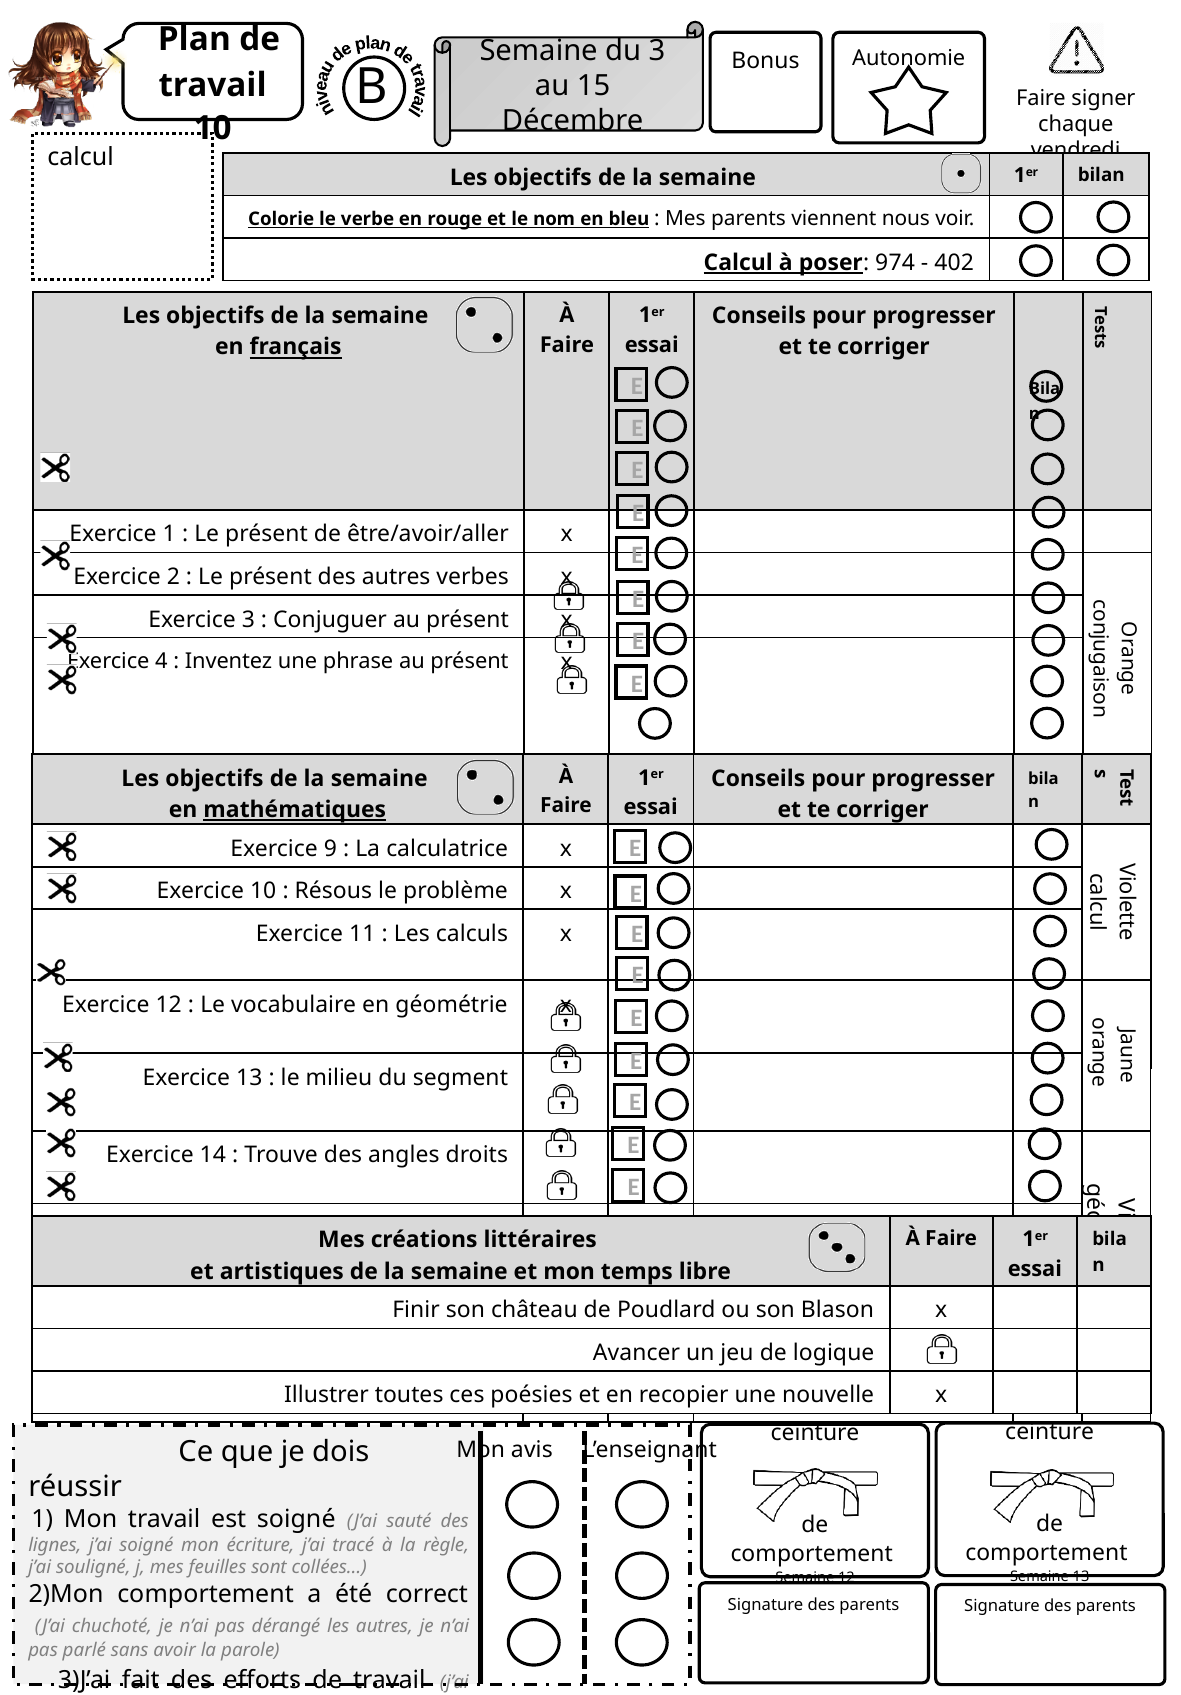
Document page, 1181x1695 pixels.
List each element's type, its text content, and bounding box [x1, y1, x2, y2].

table_cell Violette géométrie [1083, 1132, 1150, 1215]
table_header Bilan [1015, 293, 1082, 509]
text_box [1020, 202, 1052, 233]
table_cell [1083, 1414, 1150, 1421]
table_header À Faire [524, 755, 607, 823]
text_box [1032, 410, 1064, 440]
table_header 1er essai [994, 1217, 1076, 1285]
text_box E [616, 623, 649, 657]
table_cell [694, 1204, 1012, 1215]
text_box E [616, 494, 649, 528]
table_header bilan [1064, 154, 1148, 195]
text_box [658, 873, 689, 904]
text_box [1032, 539, 1064, 570]
table_cell [1084, 511, 1151, 552]
table_cell Exercice 4 : Inventez une phrase au présent [34, 638, 523, 753]
table_cell [994, 1287, 1076, 1328]
text_box E [615, 367, 648, 401]
table_cell [1015, 511, 1082, 552]
text_box Signature des parents [935, 1584, 1165, 1685]
table_cell [524, 1132, 607, 1203]
table_cell [990, 196, 1062, 237]
text_box E [613, 829, 646, 863]
text_box [656, 1000, 688, 1031]
table_cell Exercice 14 : Trouve des angles droits [33, 1132, 522, 1203]
table_header bilan [1078, 1217, 1150, 1285]
picture [542, 1128, 579, 1157]
text_box [658, 960, 690, 991]
text_box [656, 581, 688, 612]
text_box [1029, 1171, 1061, 1201]
table_header À Faire [525, 293, 608, 509]
table_cell Jaune orange [1083, 981, 1150, 1130]
table_cell Exercice 12 : Le vocabulaire en géométrie [33, 981, 522, 1052]
picture [46, 1171, 76, 1201]
table_cell [694, 910, 1012, 979]
picture [553, 665, 590, 695]
text_box Semaine du 3 au 15 Décembre [433, 20, 704, 148]
table_header 1er [990, 154, 1062, 195]
text_box [1034, 873, 1066, 904]
picture [46, 1127, 76, 1158]
text_box [657, 1044, 689, 1075]
text_box [1031, 666, 1063, 696]
table_cell [1014, 868, 1081, 908]
picture [547, 1044, 584, 1074]
table_cell Colorie le verbe en rouge et le nom en bleu : Mes parents viennent nous voir. [224, 196, 989, 237]
text_box [1098, 201, 1129, 232]
table_cell x [891, 1287, 992, 1328]
text_box Signature des parents [699, 1582, 929, 1683]
table_header bilan [1014, 755, 1081, 823]
picture [808, 1219, 866, 1273]
text_box [1020, 245, 1052, 276]
text_box [1032, 1000, 1064, 1031]
table_cell [1014, 1132, 1081, 1203]
table_cell [610, 553, 693, 594]
table_cell [1014, 1414, 1081, 1421]
table_cell x [524, 825, 607, 866]
picture [455, 296, 514, 353]
table_cell Exercice 1 : Le présent de être/avoir/aller [34, 511, 523, 552]
table_cell x [524, 910, 607, 979]
table_cell Exercice 9 : La calculatrice [33, 825, 522, 866]
text_box [12, 1424, 691, 1685]
text_box E [616, 452, 648, 486]
table_cell Orange conjugaison [1084, 553, 1151, 753]
table_header Conseils pour progresser et te corriger [695, 293, 1013, 509]
text_box Plan de travail 10 [127, 22, 304, 121]
text_box [654, 1130, 686, 1161]
picture [544, 1084, 581, 1114]
table_cell Exercice 3 : Conjuguer au présent [34, 596, 523, 637]
text_box [656, 1089, 688, 1120]
table_cell [1014, 981, 1081, 1052]
text_box [1032, 454, 1063, 484]
table_cell [610, 596, 693, 637]
text_box [1032, 582, 1064, 613]
table_cell [1014, 1204, 1081, 1215]
table_cell Exercice 17 : Enigme de calcul mental [33, 1414, 522, 1421]
table_header Les objectifs de la semaine [224, 154, 940, 195]
table_cell [1015, 553, 1082, 594]
text_box E [615, 1000, 648, 1034]
text_box [1033, 497, 1064, 528]
picture [940, 153, 982, 195]
picture [46, 664, 77, 695]
table_cell Violette calcul [1083, 825, 1150, 979]
table_header À Faire [891, 1217, 992, 1285]
table_cell [694, 1132, 1012, 1203]
text_box ceinture de comportement Semaine 12 [701, 1424, 929, 1577]
picture [990, 1469, 1114, 1524]
table_cell [1078, 1372, 1150, 1413]
text_box [1036, 829, 1068, 860]
picture [551, 623, 588, 653]
table_cell [695, 596, 1013, 637]
text_box [656, 495, 687, 526]
table_header Les objectifs de la semaine en mathématiques [33, 755, 522, 823]
text_box [654, 1172, 686, 1203]
text_box [655, 666, 687, 697]
table_header Tests [1084, 293, 1151, 509]
table_cell [610, 511, 693, 552]
table_cell Illustrer toutes ces poésies et en recopier une nouvelle [33, 1372, 889, 1413]
table_cell [1014, 1054, 1081, 1130]
table_cell [609, 981, 693, 1052]
text_box [869, 65, 949, 135]
table_header Tests [1083, 755, 1150, 823]
text_box E [614, 875, 647, 909]
table_cell [524, 1054, 607, 1130]
table_cell Exercice 15 : Trouve des angles droits [33, 1204, 522, 1215]
text_box [1029, 1128, 1061, 1159]
table_cell [1078, 1287, 1150, 1328]
text_box calcul [32, 132, 213, 280]
picture [46, 1087, 76, 1117]
table_cell [990, 239, 1062, 280]
picture [547, 1002, 584, 1032]
picture [457, 759, 515, 815]
table_cell x [524, 868, 607, 908]
picture [550, 581, 587, 610]
picture [923, 1334, 960, 1364]
table_cell x [524, 981, 607, 1052]
table_cell [609, 868, 693, 908]
table_cell [1014, 910, 1081, 979]
picture [40, 540, 71, 571]
text_box ceinture de comportement Semaine 13 [936, 1423, 1164, 1576]
table_cell [609, 825, 693, 866]
table_cell [609, 1054, 693, 1130]
table_cell Exercice 11 : Les calculs [33, 910, 522, 979]
text_box [1030, 371, 1062, 402]
text_box [659, 832, 691, 863]
table_cell [609, 1132, 693, 1203]
table_cell [1015, 638, 1082, 753]
picture [543, 1170, 580, 1200]
text_box [654, 411, 686, 441]
table_header Mes créations littéraires et artistiques de la semaine et mon temps libre [33, 1217, 889, 1285]
picture [46, 831, 77, 861]
text_box E [616, 956, 649, 990]
text_box [655, 538, 687, 568]
text_box E [612, 1169, 645, 1203]
table_cell [609, 910, 693, 979]
picture [36, 958, 66, 986]
text_box E [616, 537, 649, 571]
table_cell [694, 868, 1012, 908]
table_header Conseils pour progresser et te corriger [694, 755, 1012, 823]
text_box Mon avis L’enseignant [691, 1427, 703, 1470]
picture [46, 623, 77, 654]
table_cell [994, 1372, 1076, 1413]
table_header 1er essai [610, 293, 693, 509]
table_cell [994, 1329, 1076, 1370]
text_box E [616, 580, 649, 614]
text_box [1031, 708, 1063, 738]
table_cell x [525, 596, 608, 637]
text_box B [340, 46, 399, 118]
table_cell [891, 1329, 992, 1370]
table_cell [609, 1414, 693, 1421]
table_cell [524, 1204, 607, 1215]
table_cell Calcul à poser: 974 - 402 [224, 239, 989, 280]
table_cell x [525, 638, 608, 753]
text_box E [616, 410, 648, 444]
table_cell [524, 1414, 607, 1421]
table_cell [695, 511, 1013, 552]
table_cell [695, 638, 1013, 753]
table_cell [1014, 825, 1081, 866]
table_cell [1015, 596, 1082, 637]
table_cell Exercice 2 : Le présent des autres verbes [34, 553, 523, 594]
table_cell [694, 981, 1012, 1052]
picture [43, 1042, 73, 1072]
table_cell x [525, 511, 608, 552]
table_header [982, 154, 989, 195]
table_cell Finir son château de Poudlard ou son Blason [33, 1287, 889, 1328]
text_box Bonus [710, 32, 822, 132]
text_box [1033, 958, 1065, 989]
text_box [1032, 625, 1064, 656]
picture [46, 873, 77, 904]
text_box E [611, 1126, 644, 1160]
text_box E [613, 1084, 646, 1118]
table_cell [609, 1204, 693, 1215]
text_box E [614, 1042, 647, 1076]
table_cell [1064, 239, 1148, 280]
table_cell [694, 1054, 1012, 1130]
text_box Faire signer chaque vendredi [981, 75, 1171, 170]
text_box [1032, 1043, 1064, 1073]
text_box Autonomie [832, 32, 985, 143]
text_box [399, 68, 406, 109]
table_cell Exercice 10 : Résous le problème [33, 868, 522, 908]
text_box [1098, 245, 1129, 275]
picture [1049, 22, 1104, 77]
text_box [658, 917, 689, 948]
table_header Les objectifs de la semaine en français [34, 293, 523, 509]
table_cell [610, 638, 693, 753]
text_box [1031, 1084, 1063, 1115]
text_box [656, 452, 688, 482]
table_header 1er essai [609, 755, 693, 823]
table_cell [1064, 196, 1148, 237]
table_cell Exercice non obligatoire [694, 1414, 1012, 1421]
table_cell x [525, 553, 608, 594]
table_cell [695, 553, 1013, 594]
table_cell [694, 825, 1012, 866]
table_cell x [891, 1372, 992, 1413]
table_cell Avancer un jeu de logique [33, 1329, 889, 1370]
picture [40, 452, 71, 482]
table_cell [1078, 1329, 1150, 1370]
picture [0, 18, 127, 130]
text_box E [615, 665, 648, 699]
text_box [654, 624, 686, 654]
text_box E [615, 915, 648, 949]
text_box [656, 367, 688, 398]
text_box [1034, 916, 1066, 946]
picture [753, 1468, 878, 1522]
text_box [639, 708, 671, 739]
table_cell Exercice 13 : le milieu du segment [33, 1054, 522, 1130]
